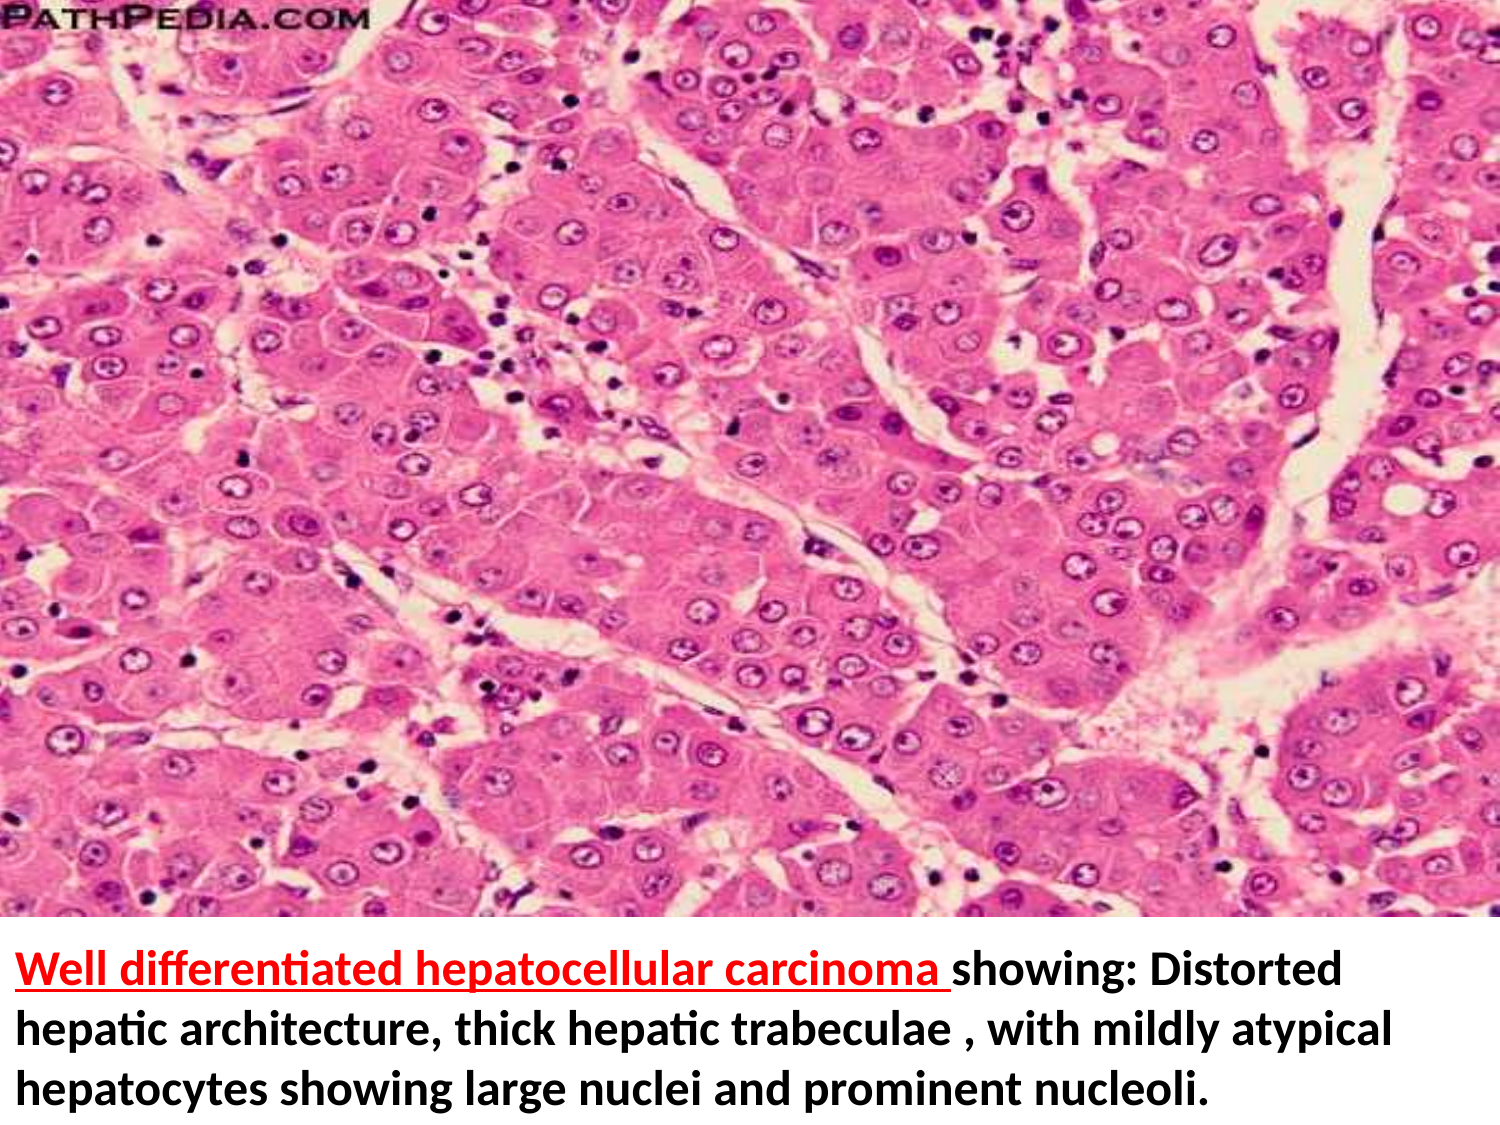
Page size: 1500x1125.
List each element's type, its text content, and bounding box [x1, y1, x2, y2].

text_box Well differentiated hepatocellular carcinoma showing: Distorted hepatic architecture, thick hepatic trabeculae , with mildly atypical hepatocytes showing large nuclei and prominent nucleoli. [0, 928, 1500, 1123]
picture [0, 0, 1500, 918]
